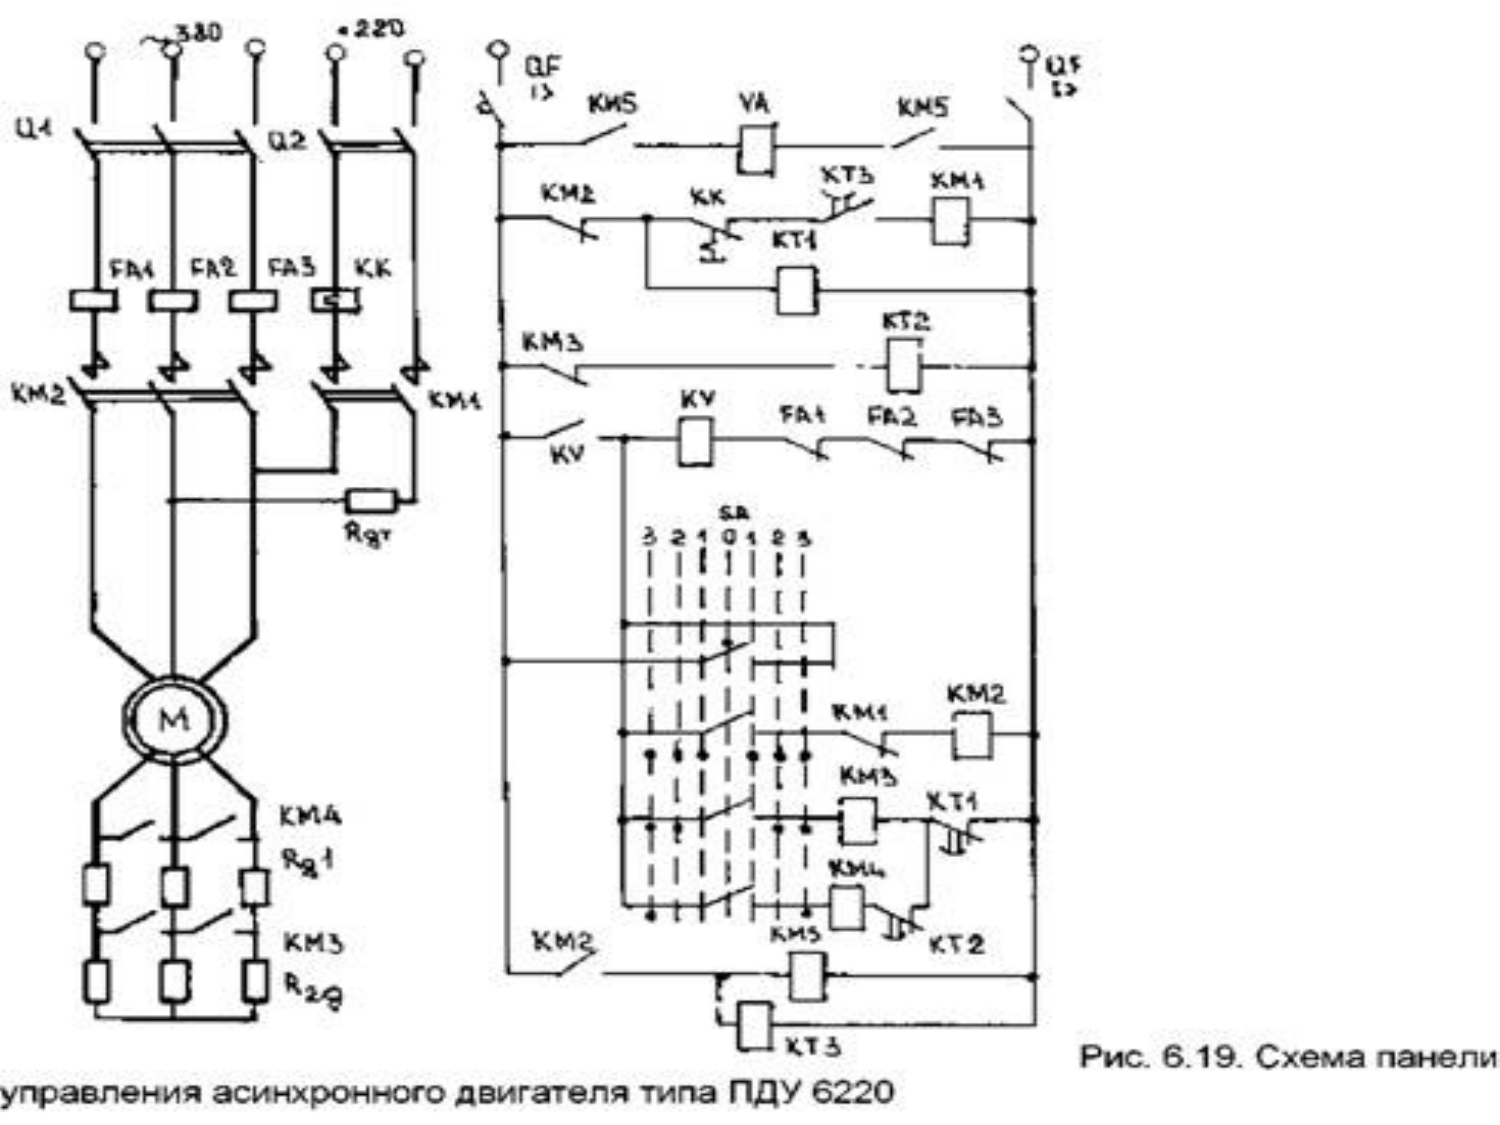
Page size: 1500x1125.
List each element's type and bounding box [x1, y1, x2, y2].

list [0, 0, 1500, 1125]
